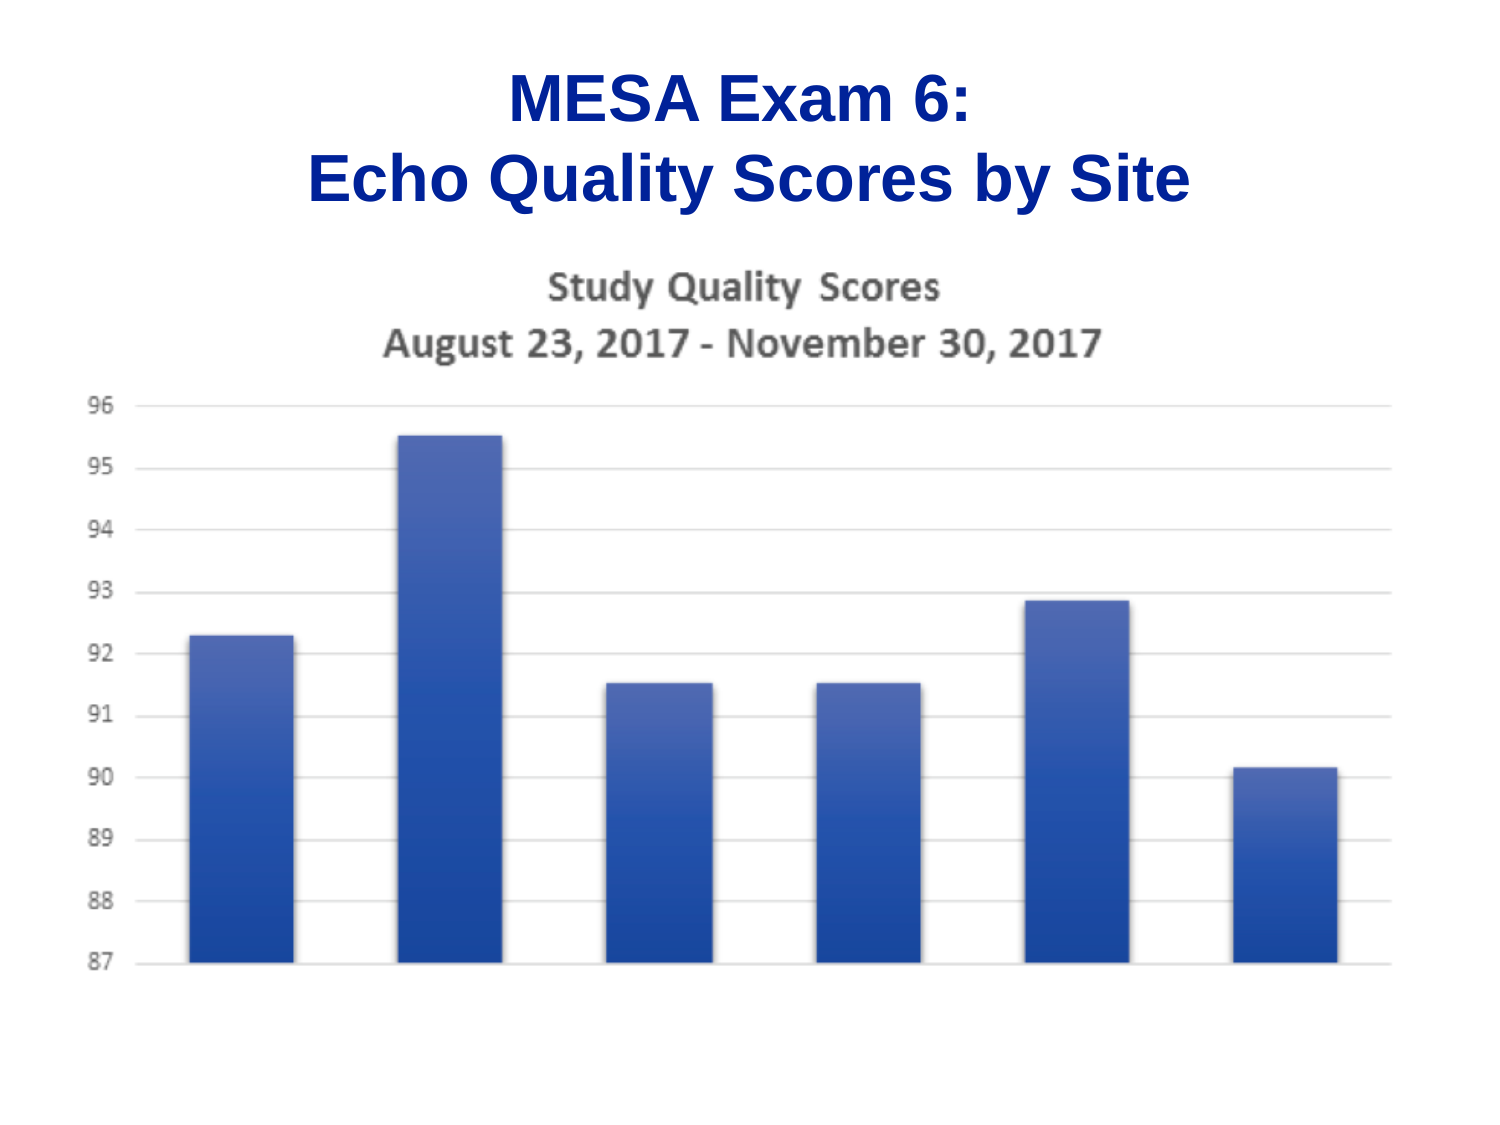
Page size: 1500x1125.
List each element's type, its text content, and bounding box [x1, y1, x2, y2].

picture [77, 242, 1407, 975]
text_box MESA Exam 6: Echo Quality Scores by Site [0, 39, 1500, 217]
